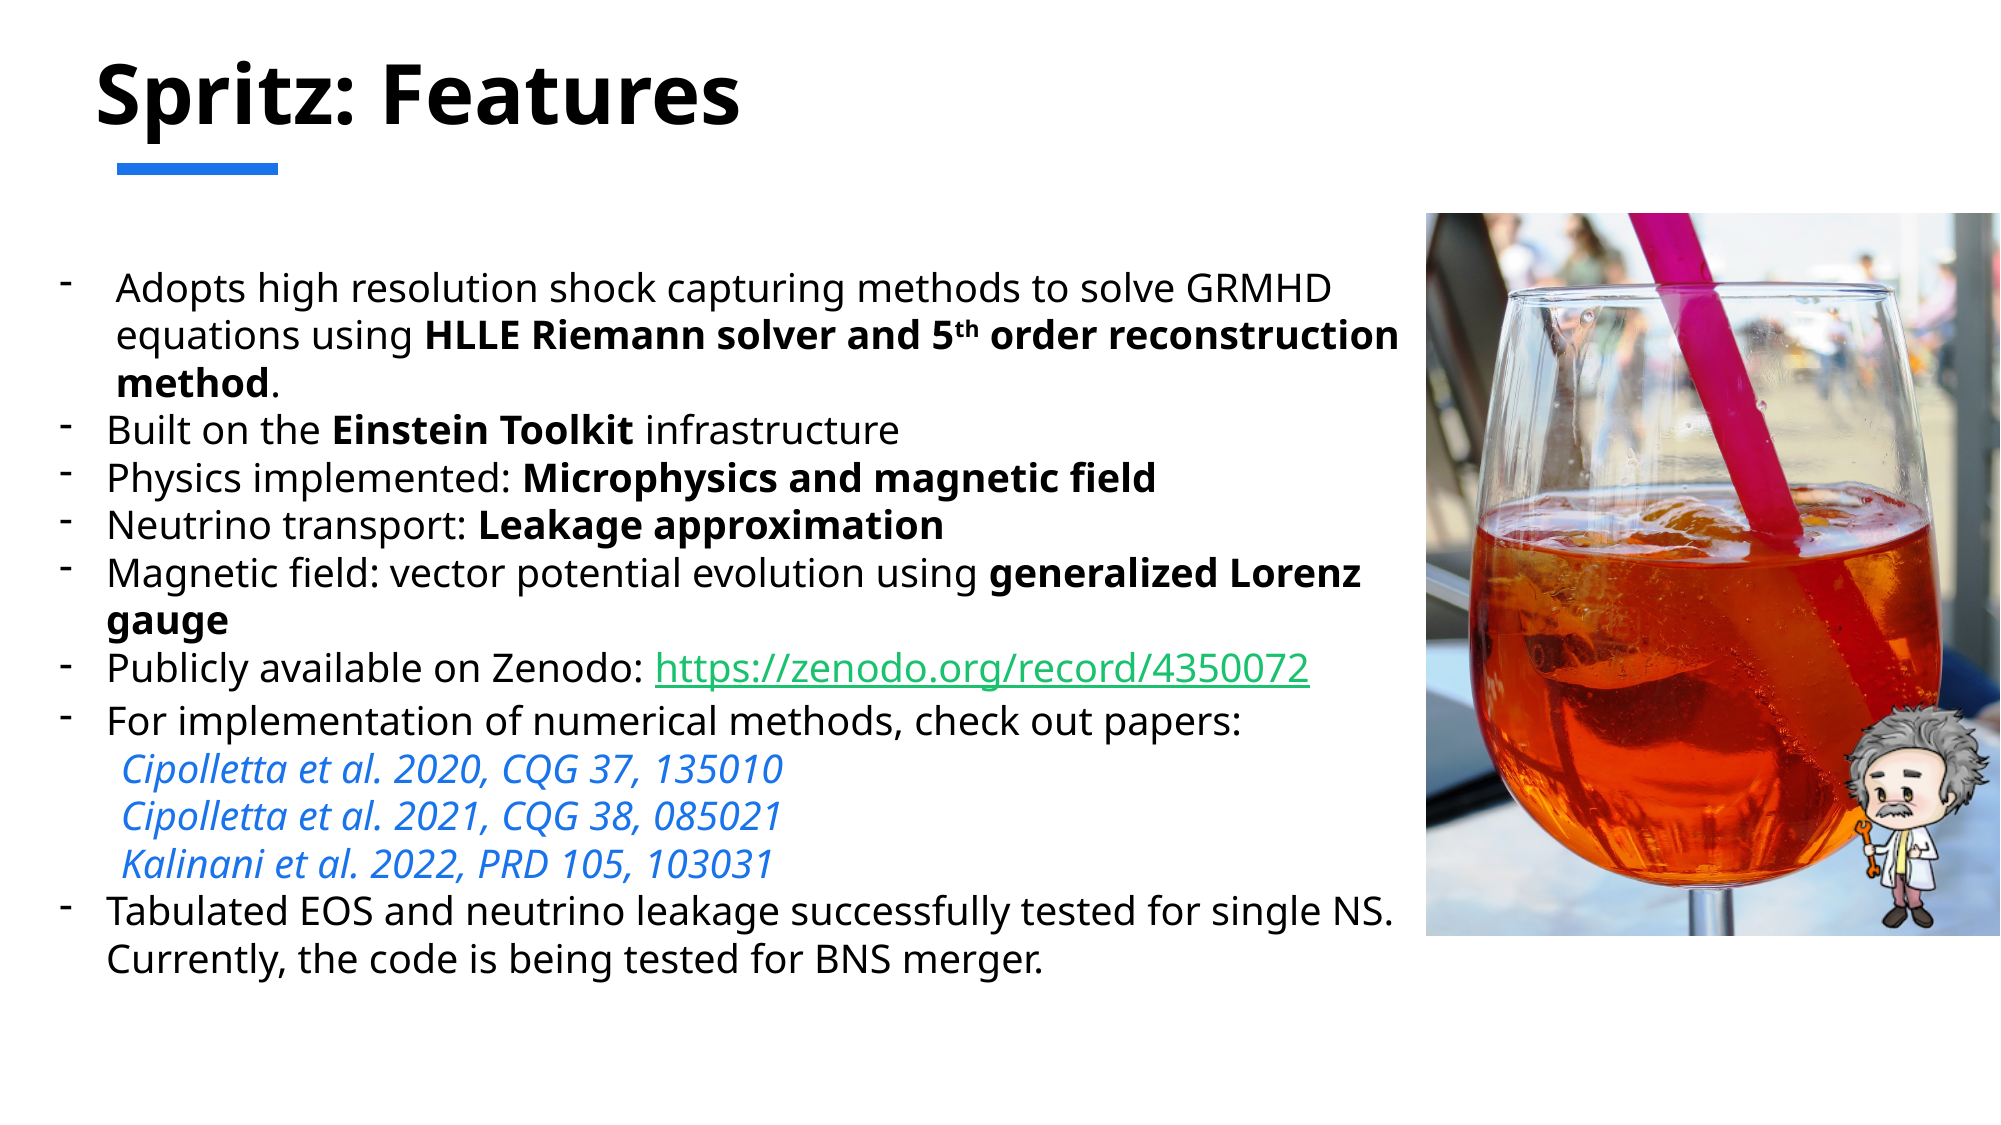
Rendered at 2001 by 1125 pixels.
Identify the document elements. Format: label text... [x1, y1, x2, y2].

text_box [1426, 213, 2000, 936]
title Spritz: Features [80, 33, 1867, 214]
text_box Adopts high resolution shock capturing methods to solve GRMHD equations using HLLE Riemann solver and 5th order reconstruction method. Built on the Einstein Toolkit infrastructure Physics implemented: Microphysics and magnetic field Neutrino transport: Leakage approximation Magnetic field: vector potential evolution using generalized Lorenz gauge Publicly available on Zenodo: https://zenodo.org/record/4350072 For implementation of numerical methods, check out papers: Cipolletta et al. 2020, CQG 37, 135010 Cipolletta et al. 2021, CQG 38, 085021 Kalinani et al. 2022, PRD 105, 103031 Tabulated EOS and neutrino leakage successfully tested for single NS. Currently, the code is being tested for BNS merger. [44, 255, 1427, 989]
